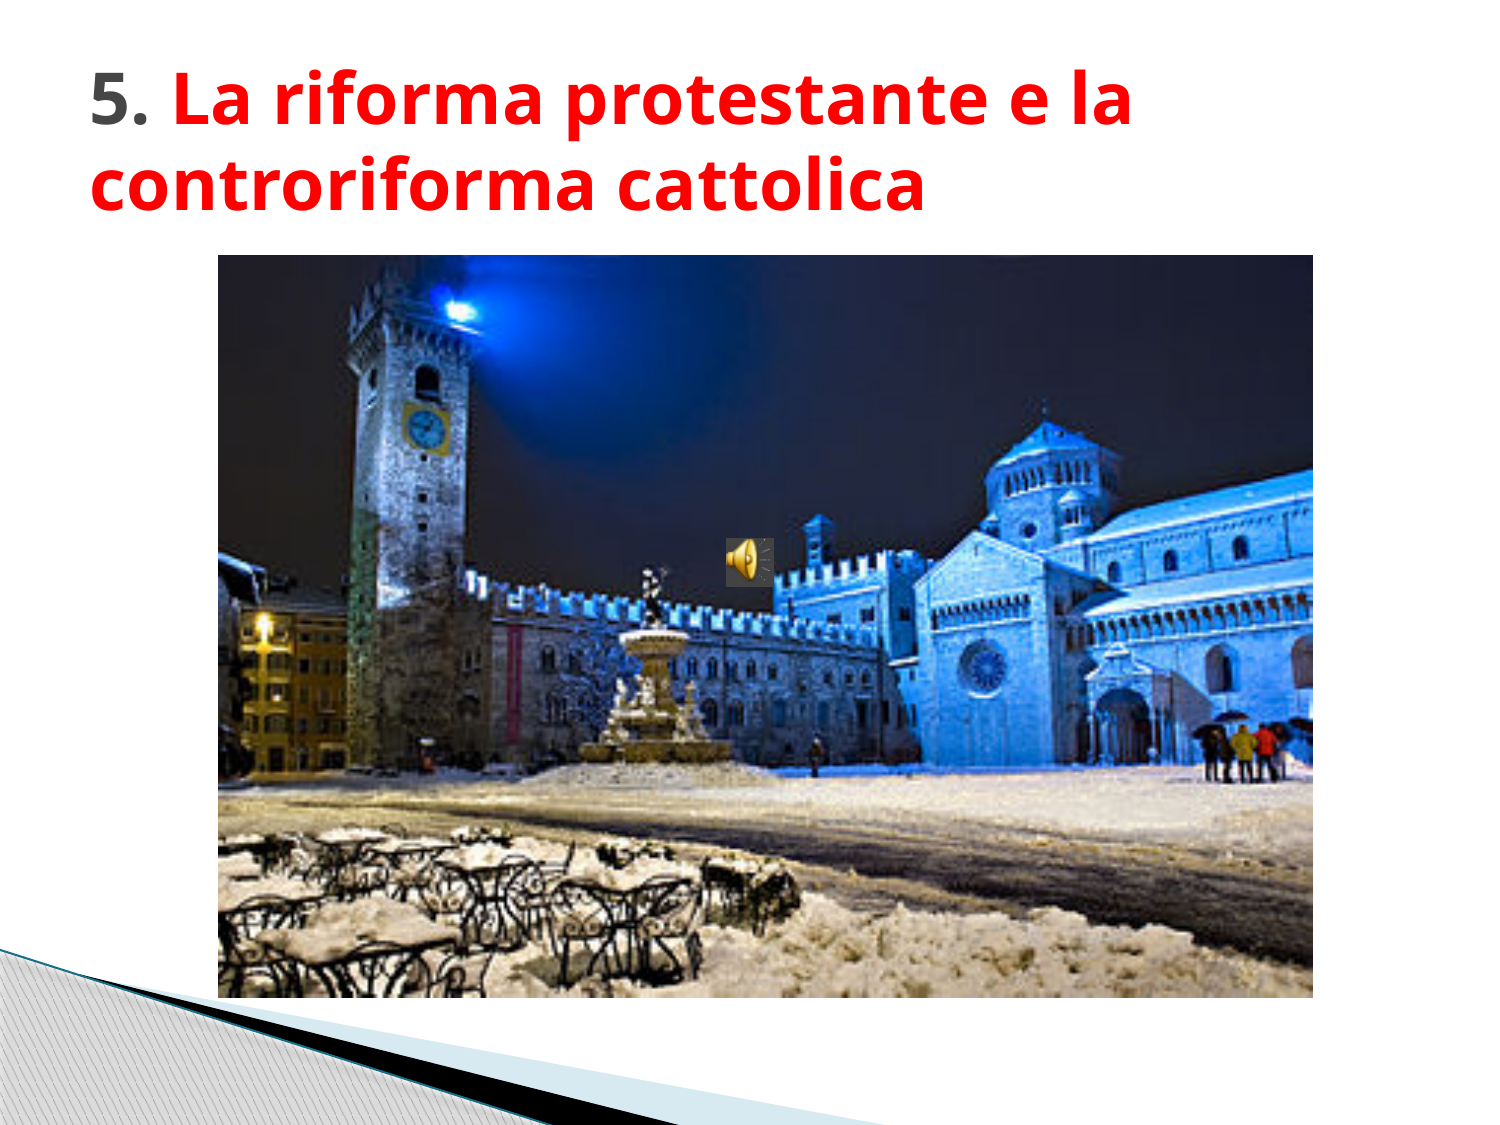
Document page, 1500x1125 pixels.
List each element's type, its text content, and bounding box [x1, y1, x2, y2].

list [218, 255, 1314, 998]
picture [724, 537, 776, 588]
title 5. La riforma protestante e la controriforma cattolica [75, 45, 1425, 233]
